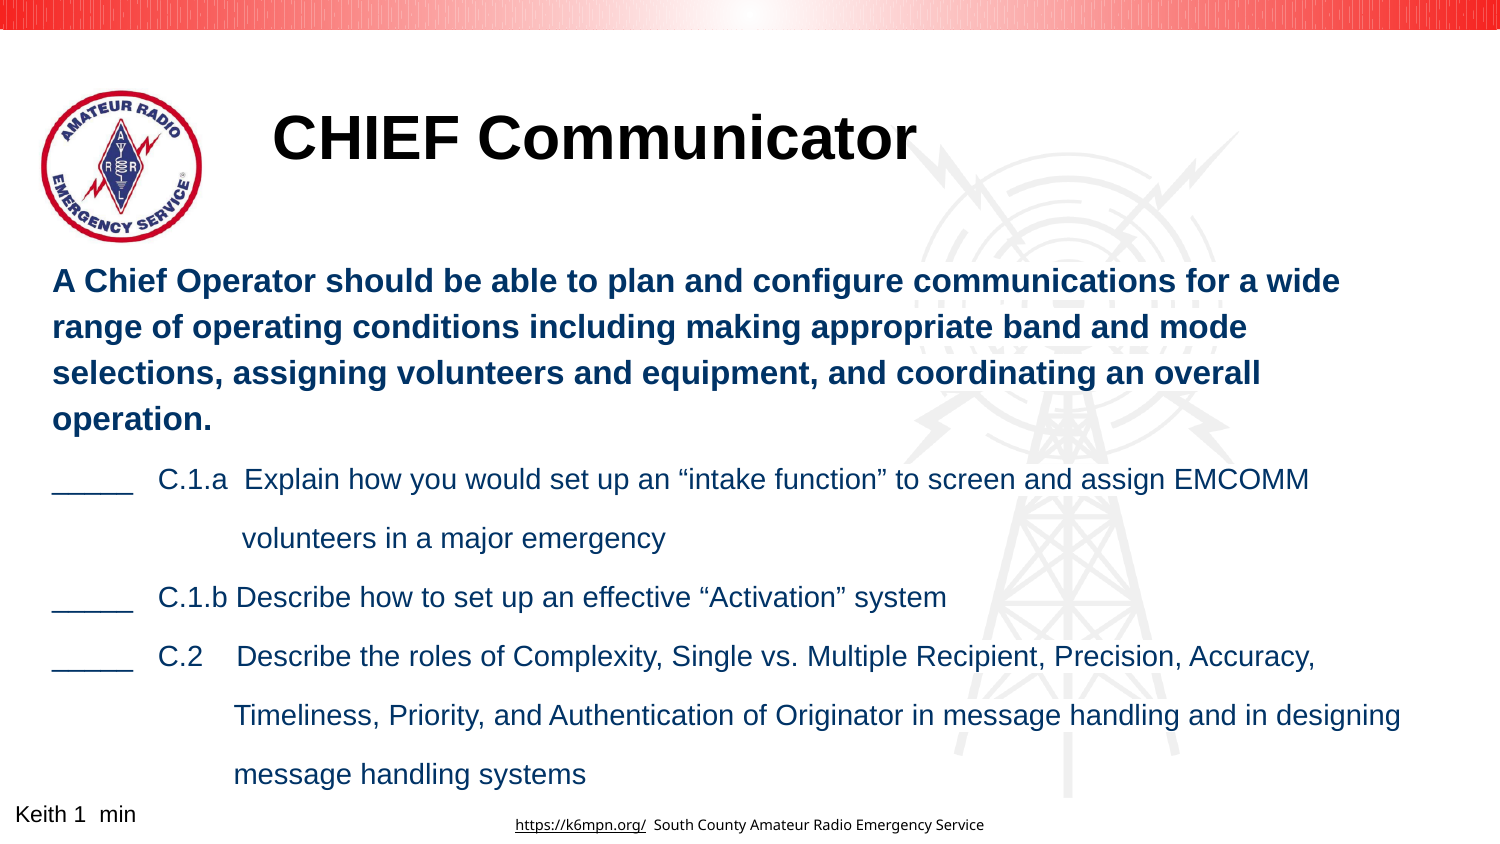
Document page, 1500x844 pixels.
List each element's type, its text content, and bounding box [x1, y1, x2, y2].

title CHIEF Communicator [258, 80, 1412, 189]
text_box A Chief Operator should be able to plan and configure communications for a wide range of operating conditions including making appropriate band and mode selections, assigning volunteers and equipment, and coordinating an overall operation. _____ C.1.a Explain how you would set up an “intake function” to screen and assign EMCOMM volunteers in a major emergency _____ C.1.b Describe how to set up an effective “Activation” system _____ C.2 Describe the roles of Complexity, Single vs. Multiple Recipient, Precision, Accuracy, Timeliness, Priority, and Authentication of Originator in message handling and in designing message handling systems [37, 238, 1440, 844]
picture [33, 88, 210, 246]
text_box Keith 1 min [0, 785, 176, 841]
